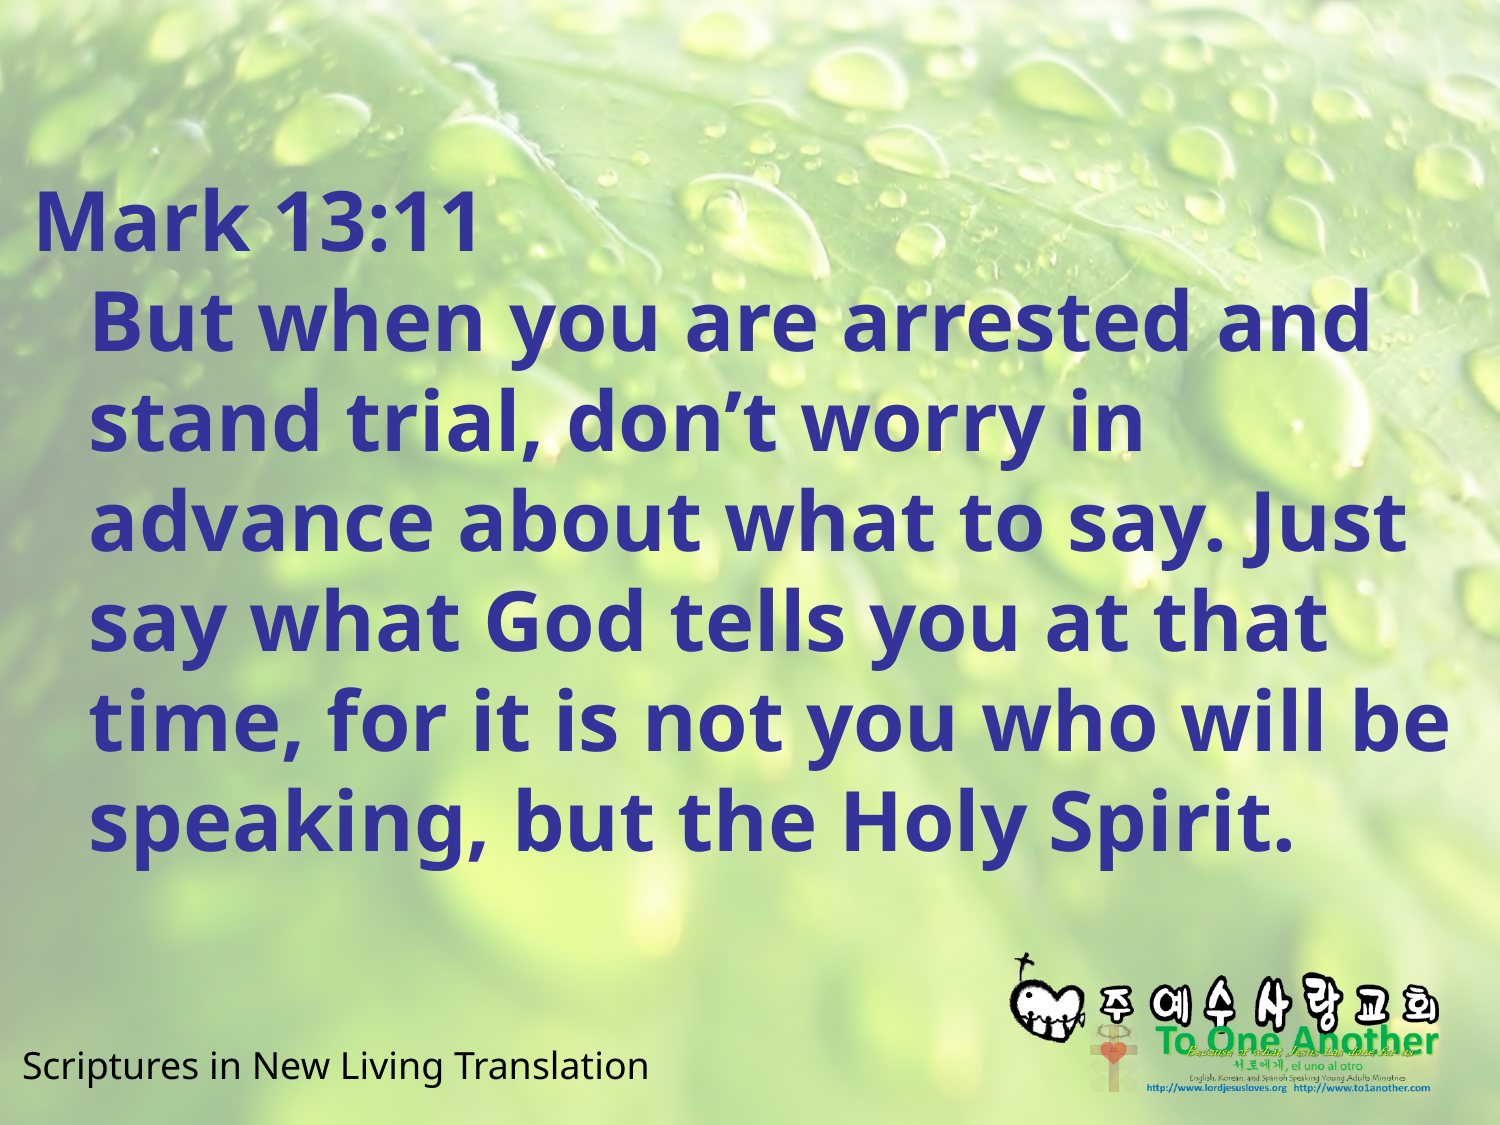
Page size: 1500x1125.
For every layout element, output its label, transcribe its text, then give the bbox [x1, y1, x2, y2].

list Mark 13:11 But when you are arrested and stand trial, don’t worry in advance about what to say. Just say what God tells you at that time, for it is not you who will be speaking, but the Holy Spirit. [17, 160, 1483, 1024]
picture [1009, 1024, 1439, 1093]
